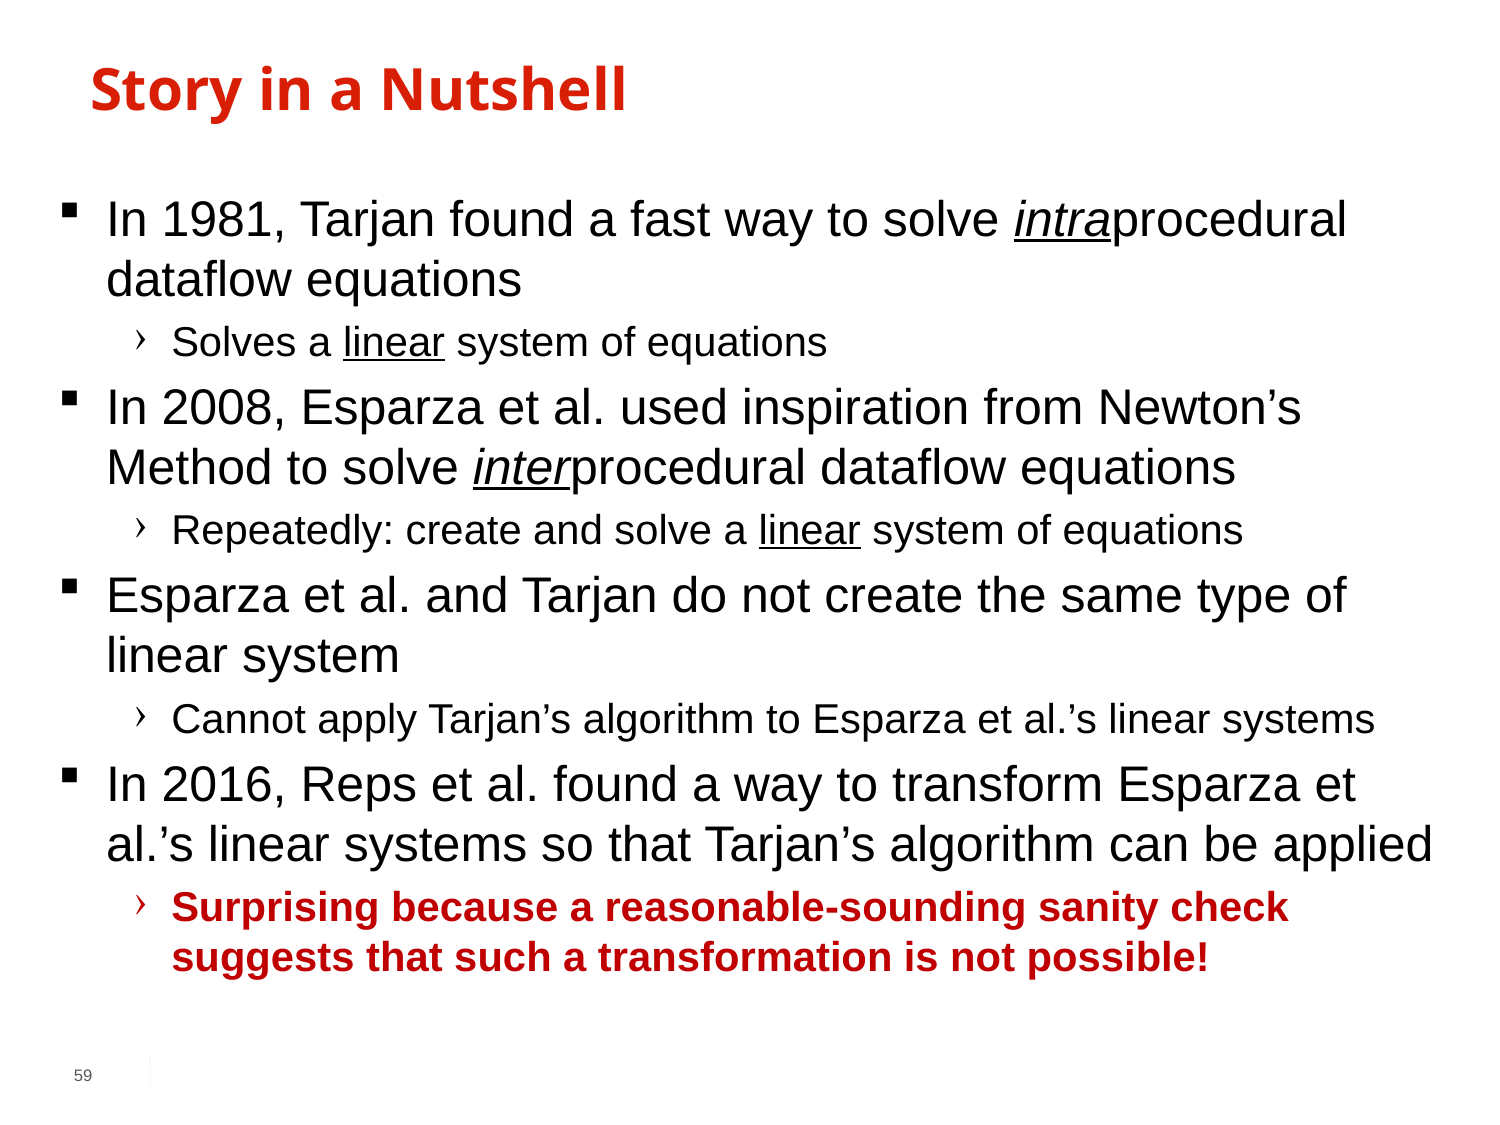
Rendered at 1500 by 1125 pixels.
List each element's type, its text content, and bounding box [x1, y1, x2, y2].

slide_number 59 [49, 1049, 101, 1101]
title Story in a Nutshell [75, 45, 1425, 178]
list In 1981, Tarjan found a fast way to solve intraprocedural dataflow equations Solves a linear system of equations In 2008, Esparza et al. used inspiration from Newton’s Method to solve interprocedural dataflow equations Repeatedly: create and solve a linear system of equations Esparza et al. and Tarjan do not create the same type of linear system Cannot apply Tarjan’s algorithm to Esparza et al.’s linear systems In 2016, Reps et al. found a way to transform Esparza et al.’s linear systems so that Tarjan’s algorithm can be applied Surprising because a reasonable-sounding sanity check suggests that such a transformation is not possible! [44, 178, 1474, 1015]
